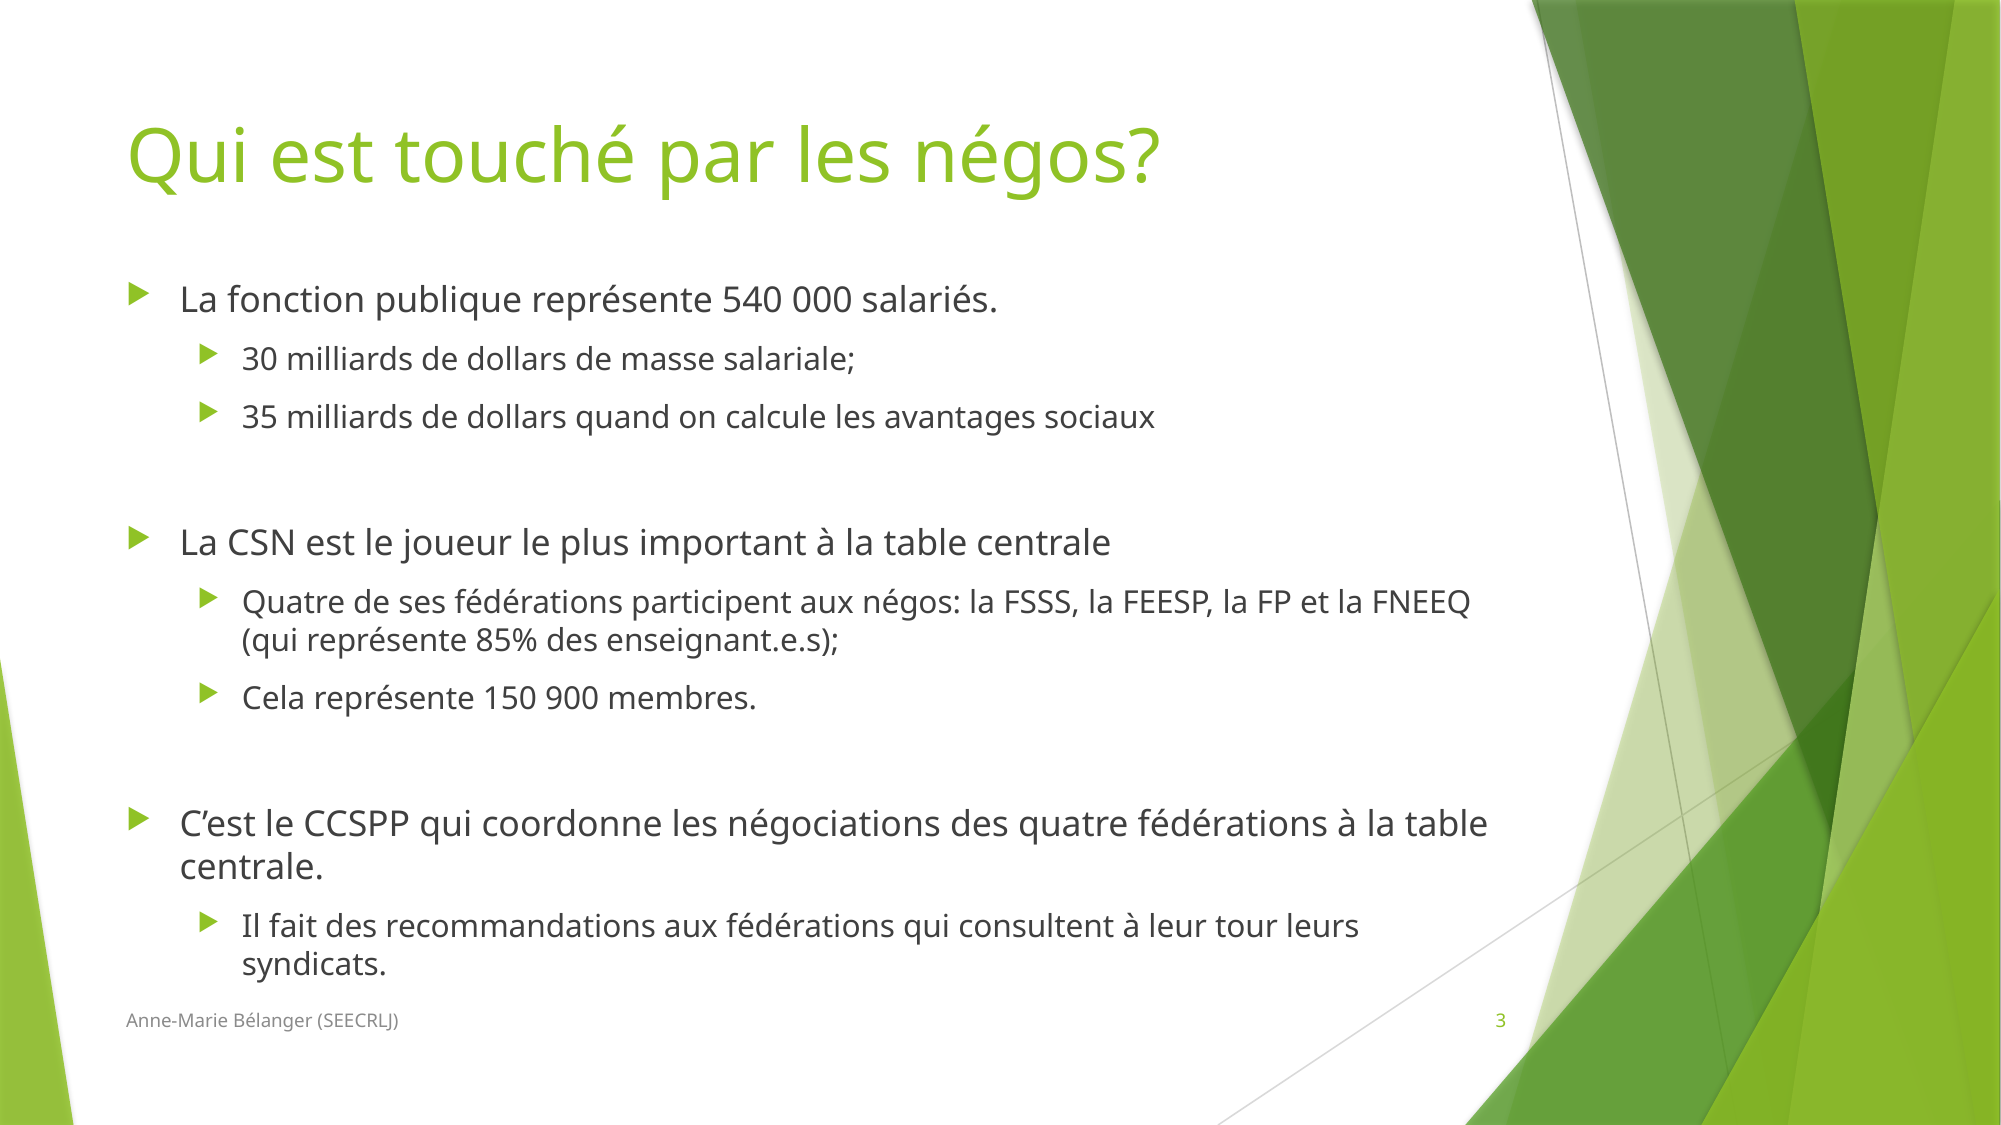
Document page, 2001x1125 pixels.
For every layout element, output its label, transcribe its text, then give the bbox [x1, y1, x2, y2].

list La fonction publique représente 540 000 salariés. 30 milliards de dollars de masse salariale; 35 milliards de dollars quand on calcule les avantages sociaux La CSN est le joueur le plus important à la table centrale Quatre de ses fédérations participent aux négos: la FSSS, la FEESP, la FP et la FNEEQ (qui représente 85% des enseignant.e.s); Cela représente 150 900 membres. C’est le CCSPP qui coordonne les négociations des quatre fédérations à la table centrale. Il fait des recommandations aux fédérations qui consultent à leur tour leurs syndicats. [111, 206, 1522, 991]
title Qui est touché par les négos? [111, 99, 1522, 206]
footer Anne-Marie Bélanger (SEECRLJ) [111, 991, 1145, 1051]
slide_number 3 [1409, 991, 1522, 1051]
